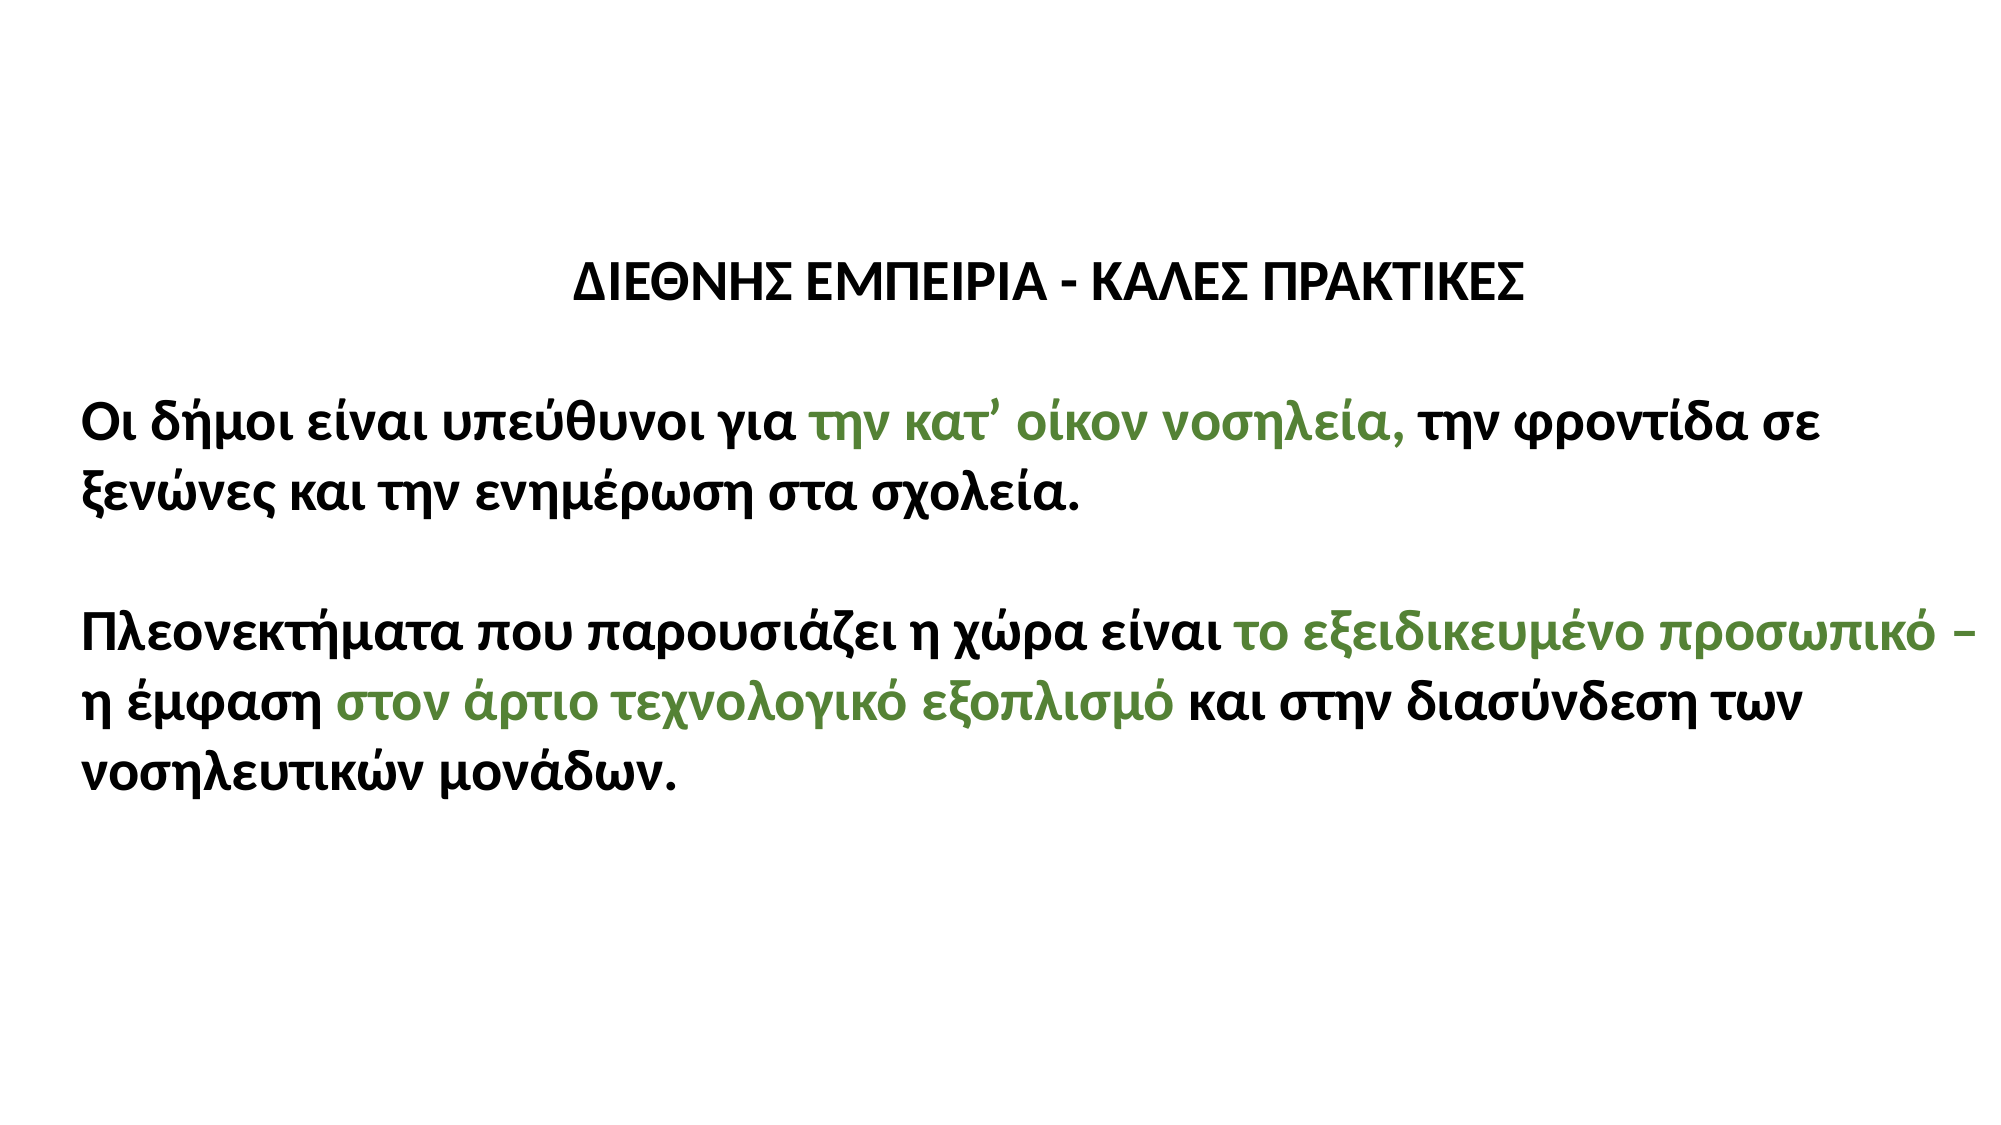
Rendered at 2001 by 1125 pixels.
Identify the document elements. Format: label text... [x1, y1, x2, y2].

text_box ΔΙΕΘΝΗΣ ΕΜΠΕΙΡΙΑ - ΚΑΛΕΣ ΠΡΑΚΤΙΚΕΣ Οι δήμοι είναι υπεύθυνοι για την κατ’ οίκον νοσηλεία, την φροντίδα σε ξενώνες και την ενημέρωση στα σχολεία. Πλεονεκτήματα που παρουσιάζει η χώρα είναι το εξειδικευμένο προσωπικό – η έμφαση στον άρτιο τεχνολογικό εξοπλισμό και στην διασύνδεση των νοσηλευτικών μονάδων. [66, 190, 2000, 810]
